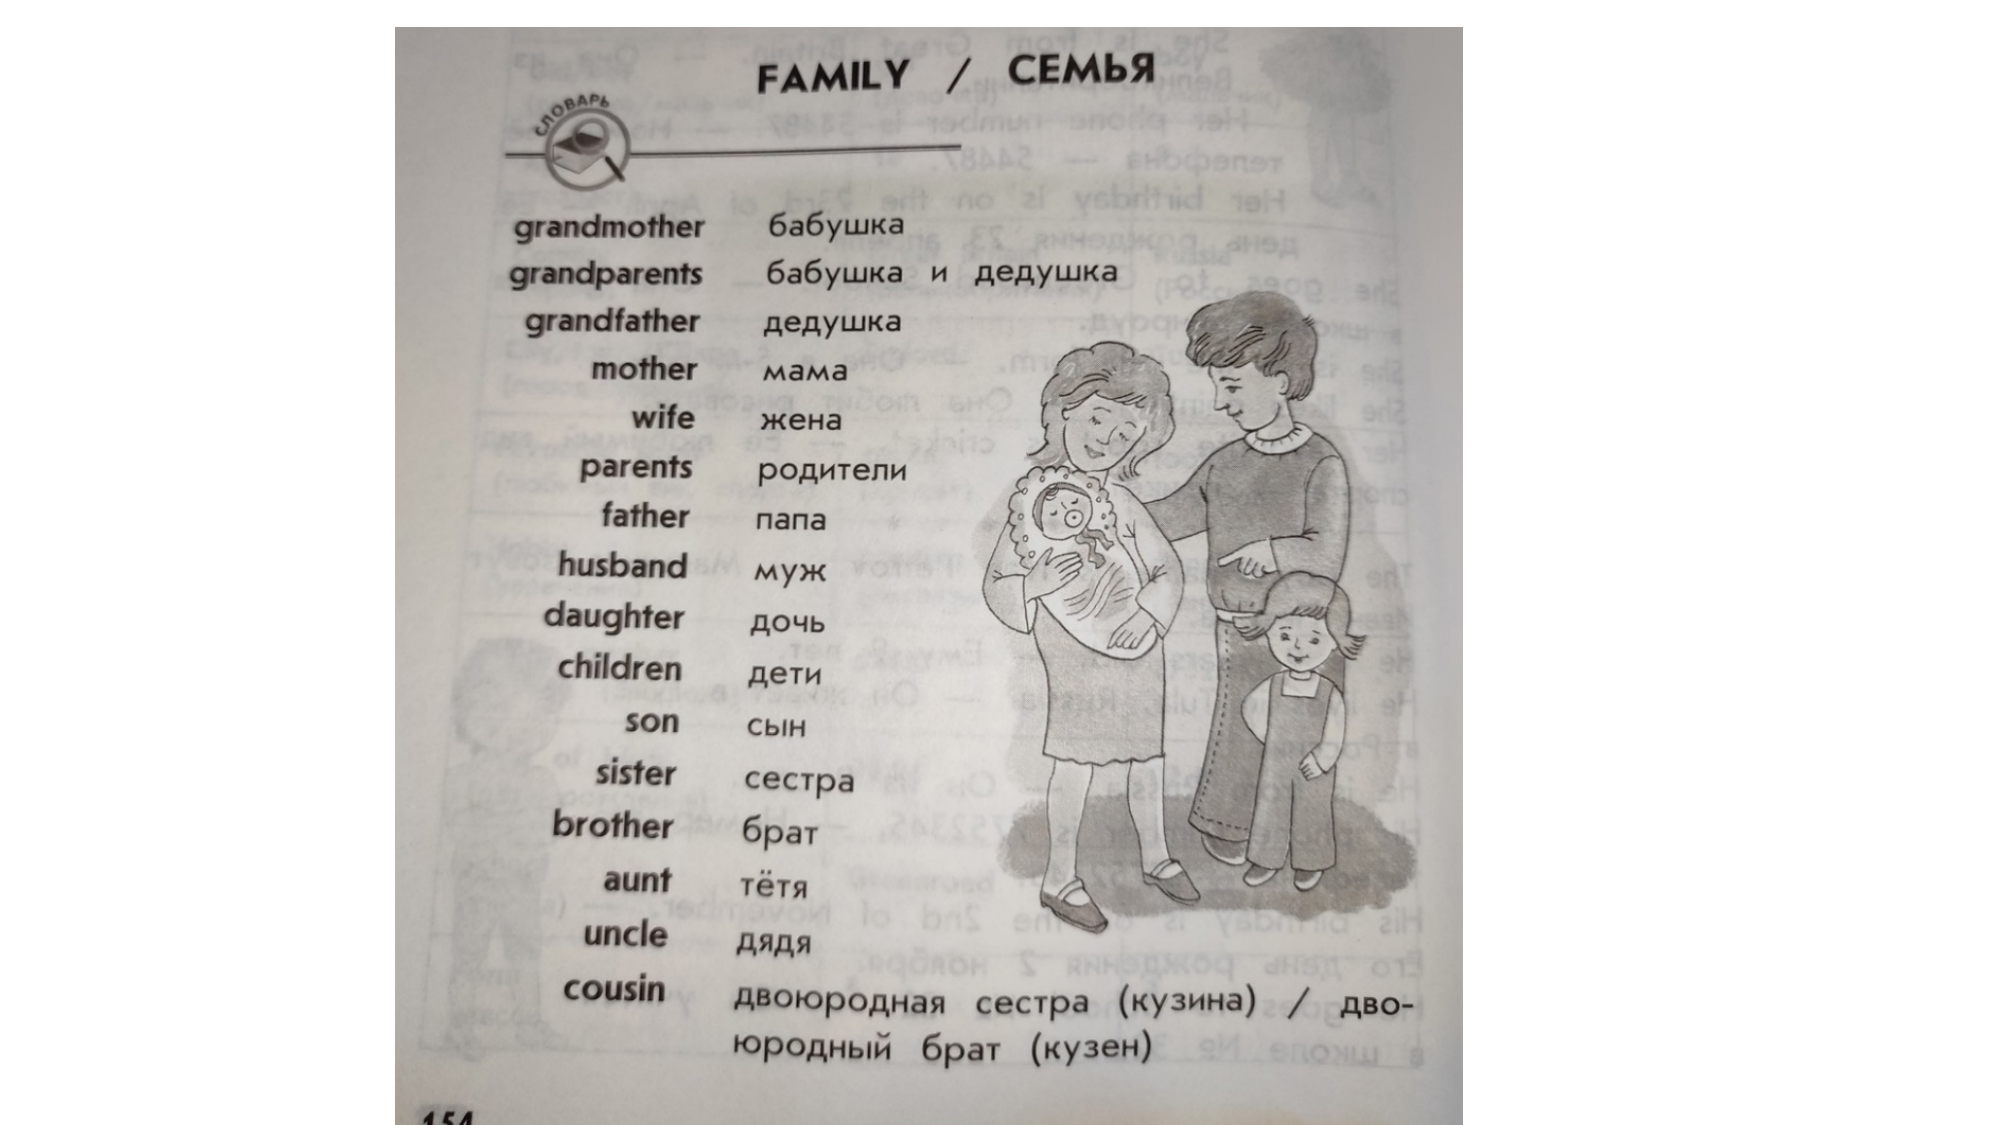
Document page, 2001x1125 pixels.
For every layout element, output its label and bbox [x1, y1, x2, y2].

list [395, 27, 1463, 1125]
